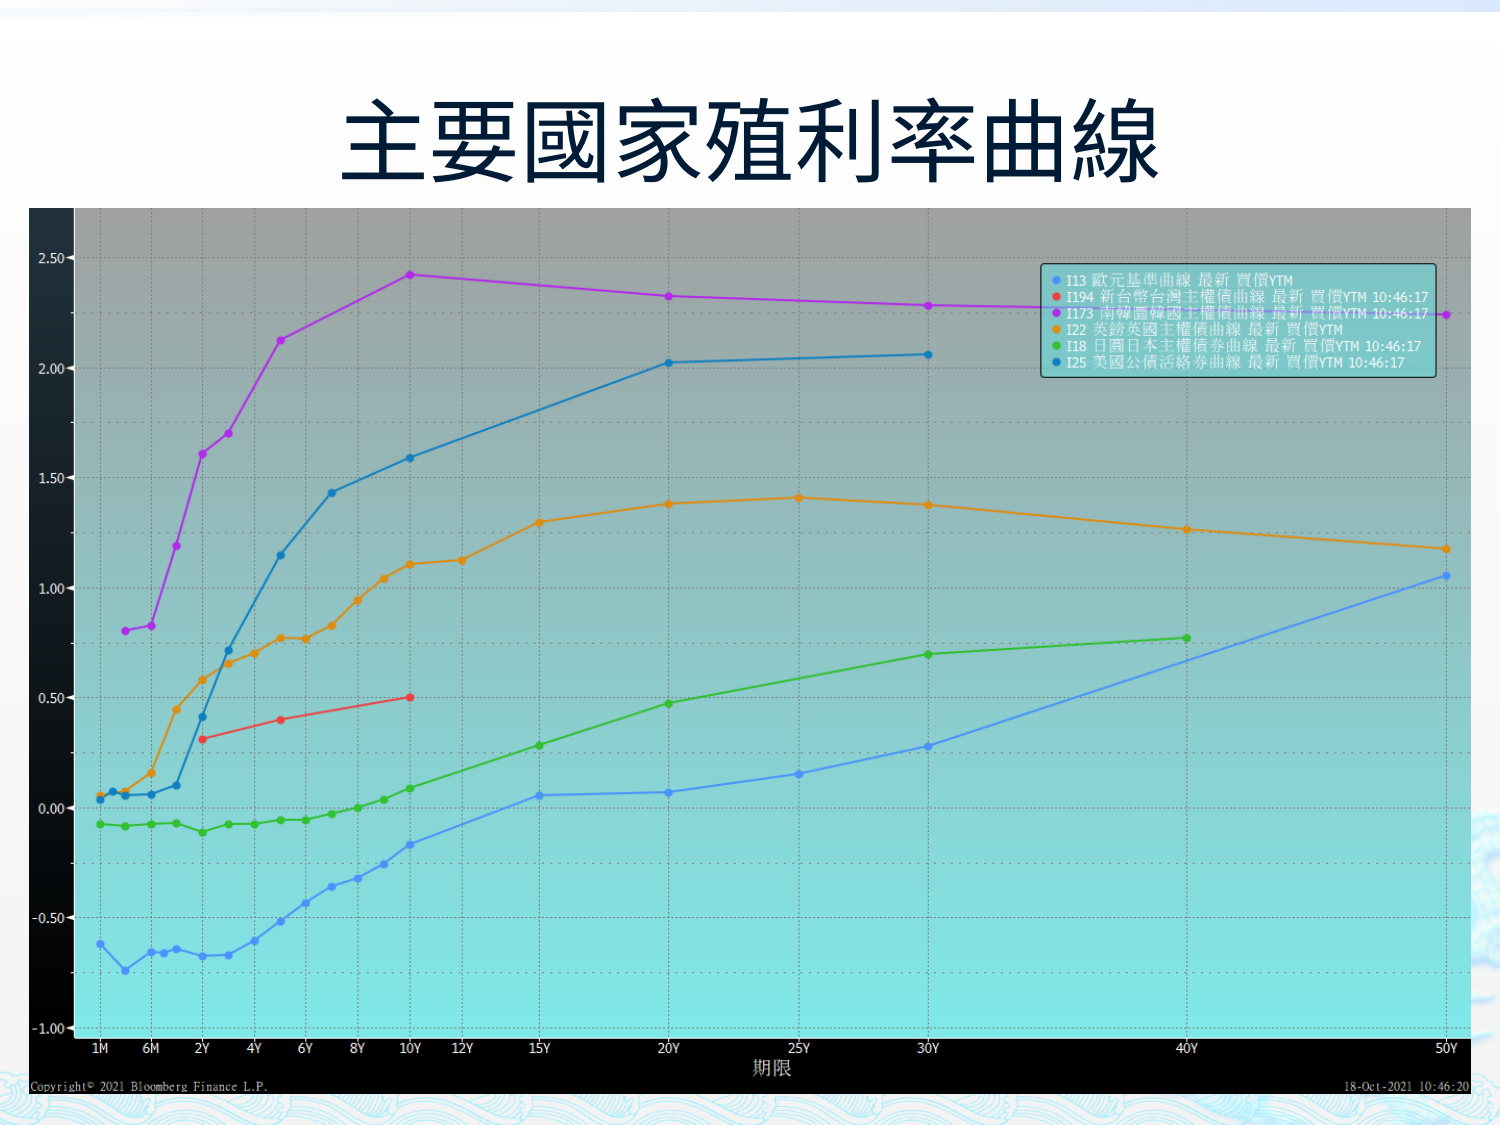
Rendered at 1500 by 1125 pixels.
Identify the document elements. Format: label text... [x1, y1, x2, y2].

title 主要國家殖利率曲線 [75, 45, 1425, 207]
picture [28, 207, 1472, 1095]
